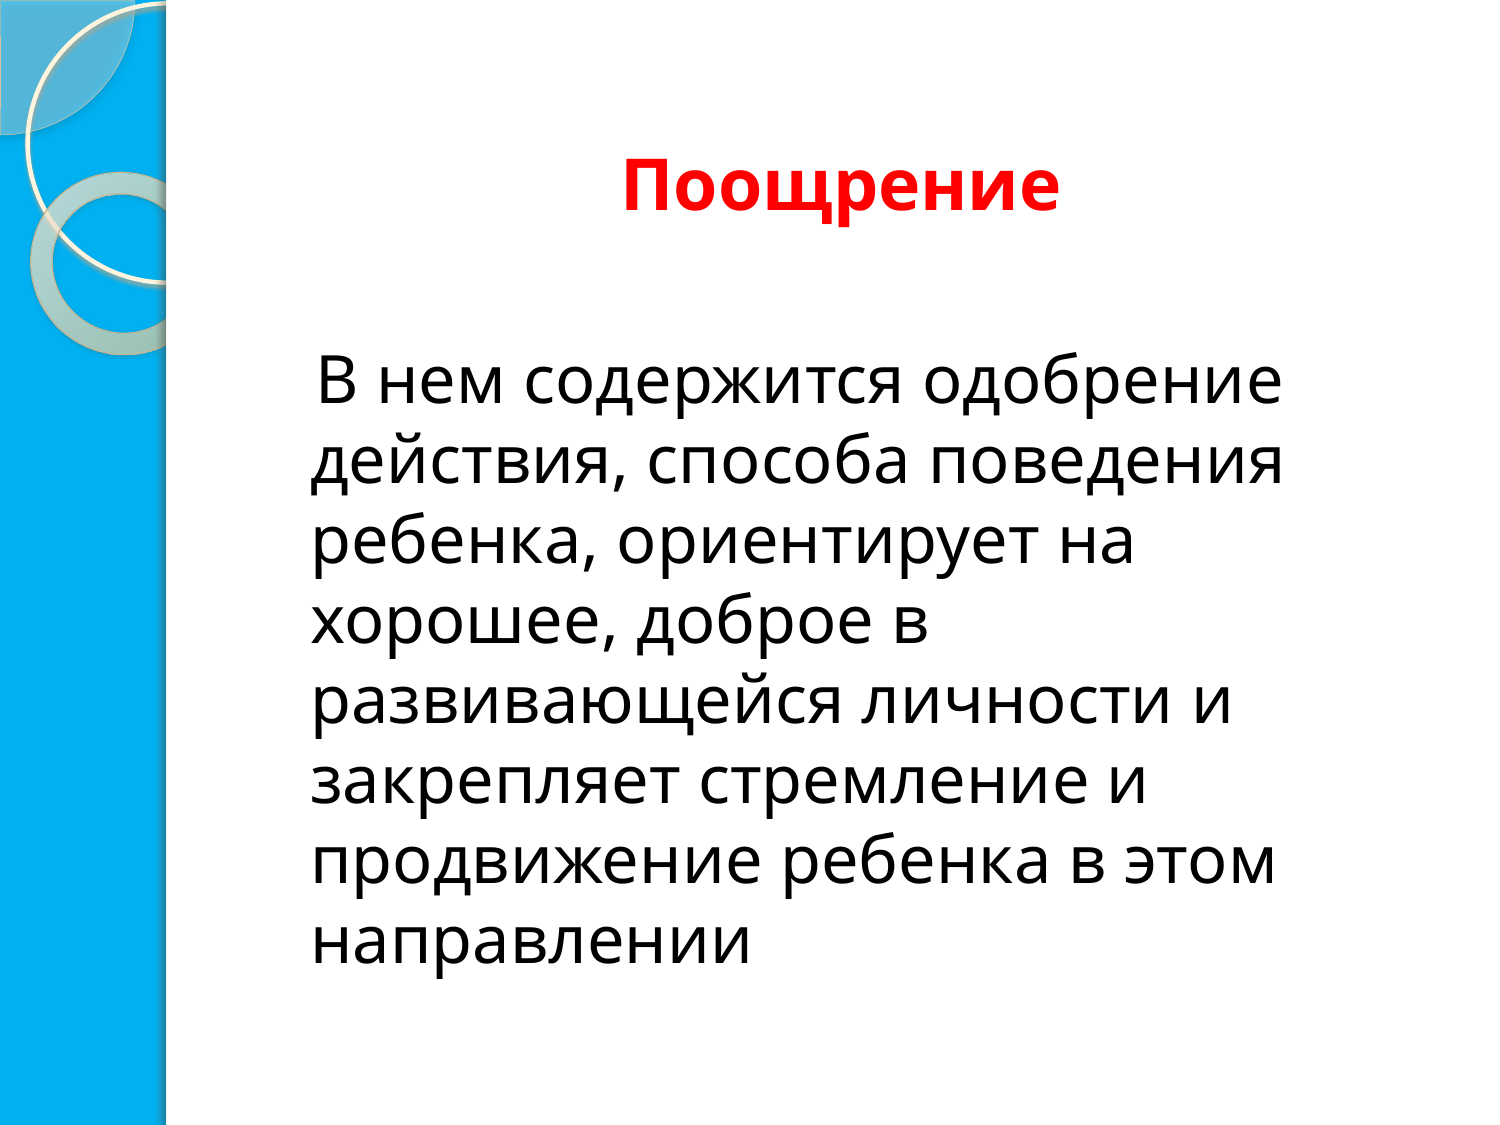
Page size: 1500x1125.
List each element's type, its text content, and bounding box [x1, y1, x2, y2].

title Поощрение [235, 45, 1466, 233]
list В нем содержится одобрение действия, способа поведения ребенка, ориентирует на хорошее, доброе в развивающейся личности и закрепляет стремление и продвижение ребенка в этом направлении [235, 237, 1466, 1025]
